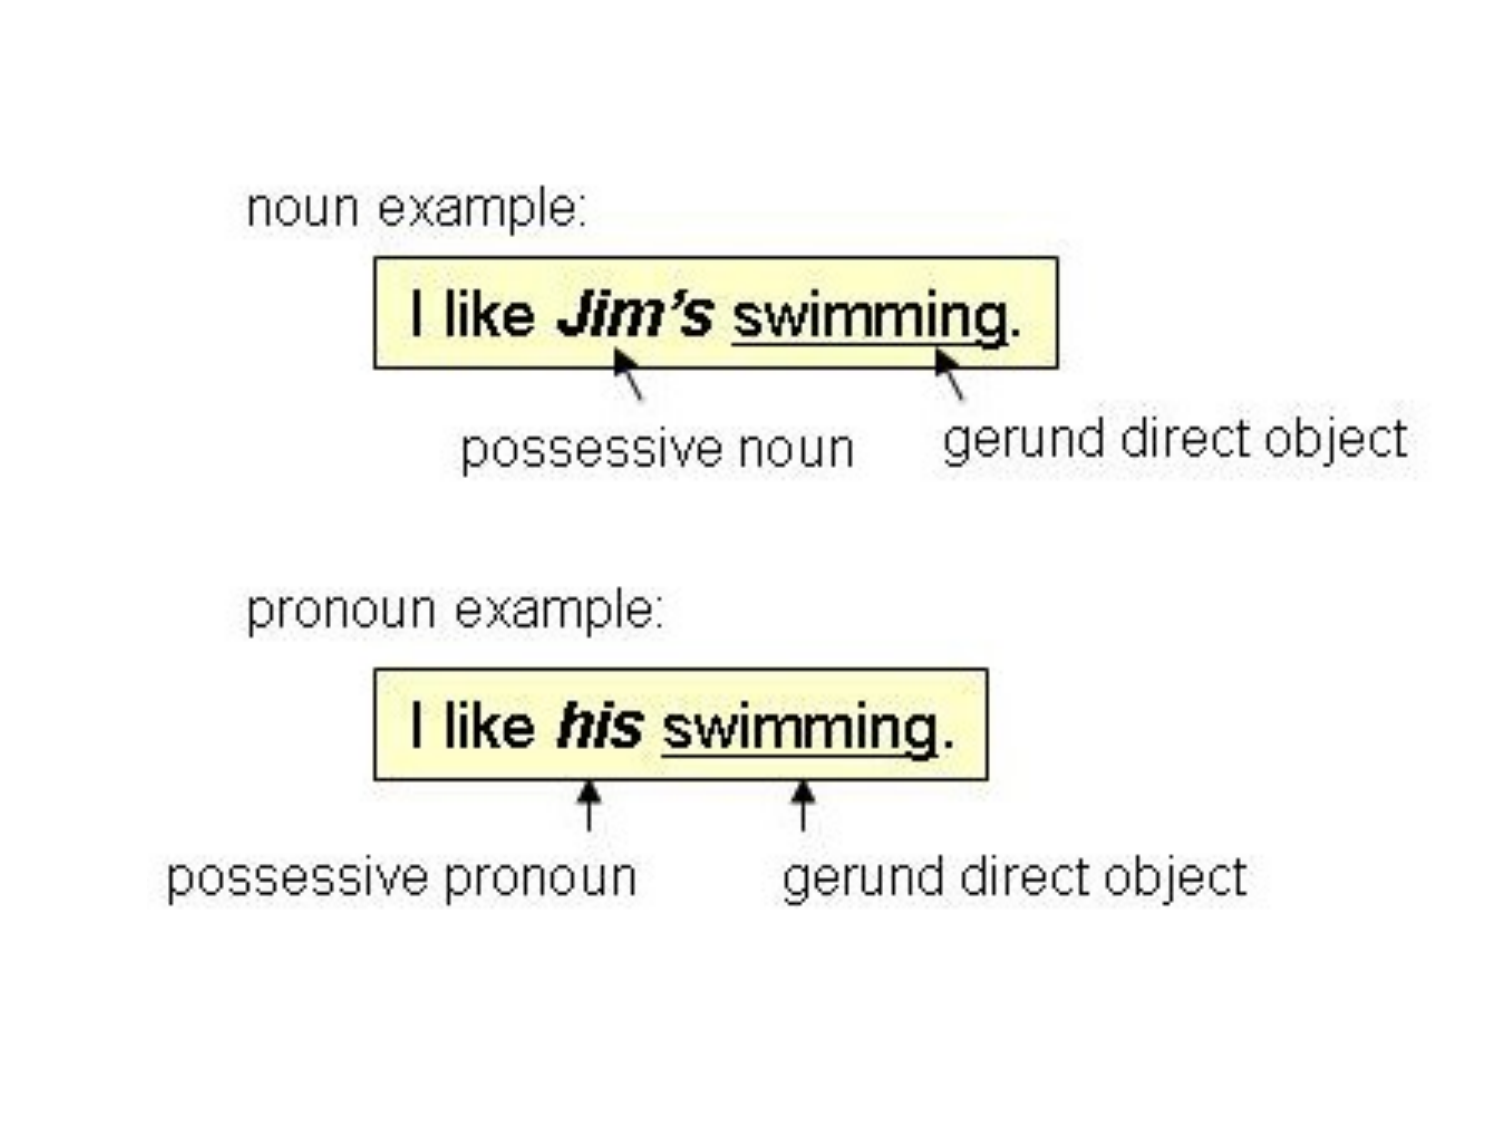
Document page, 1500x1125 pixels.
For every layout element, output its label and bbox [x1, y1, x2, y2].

picture [147, 160, 1435, 981]
